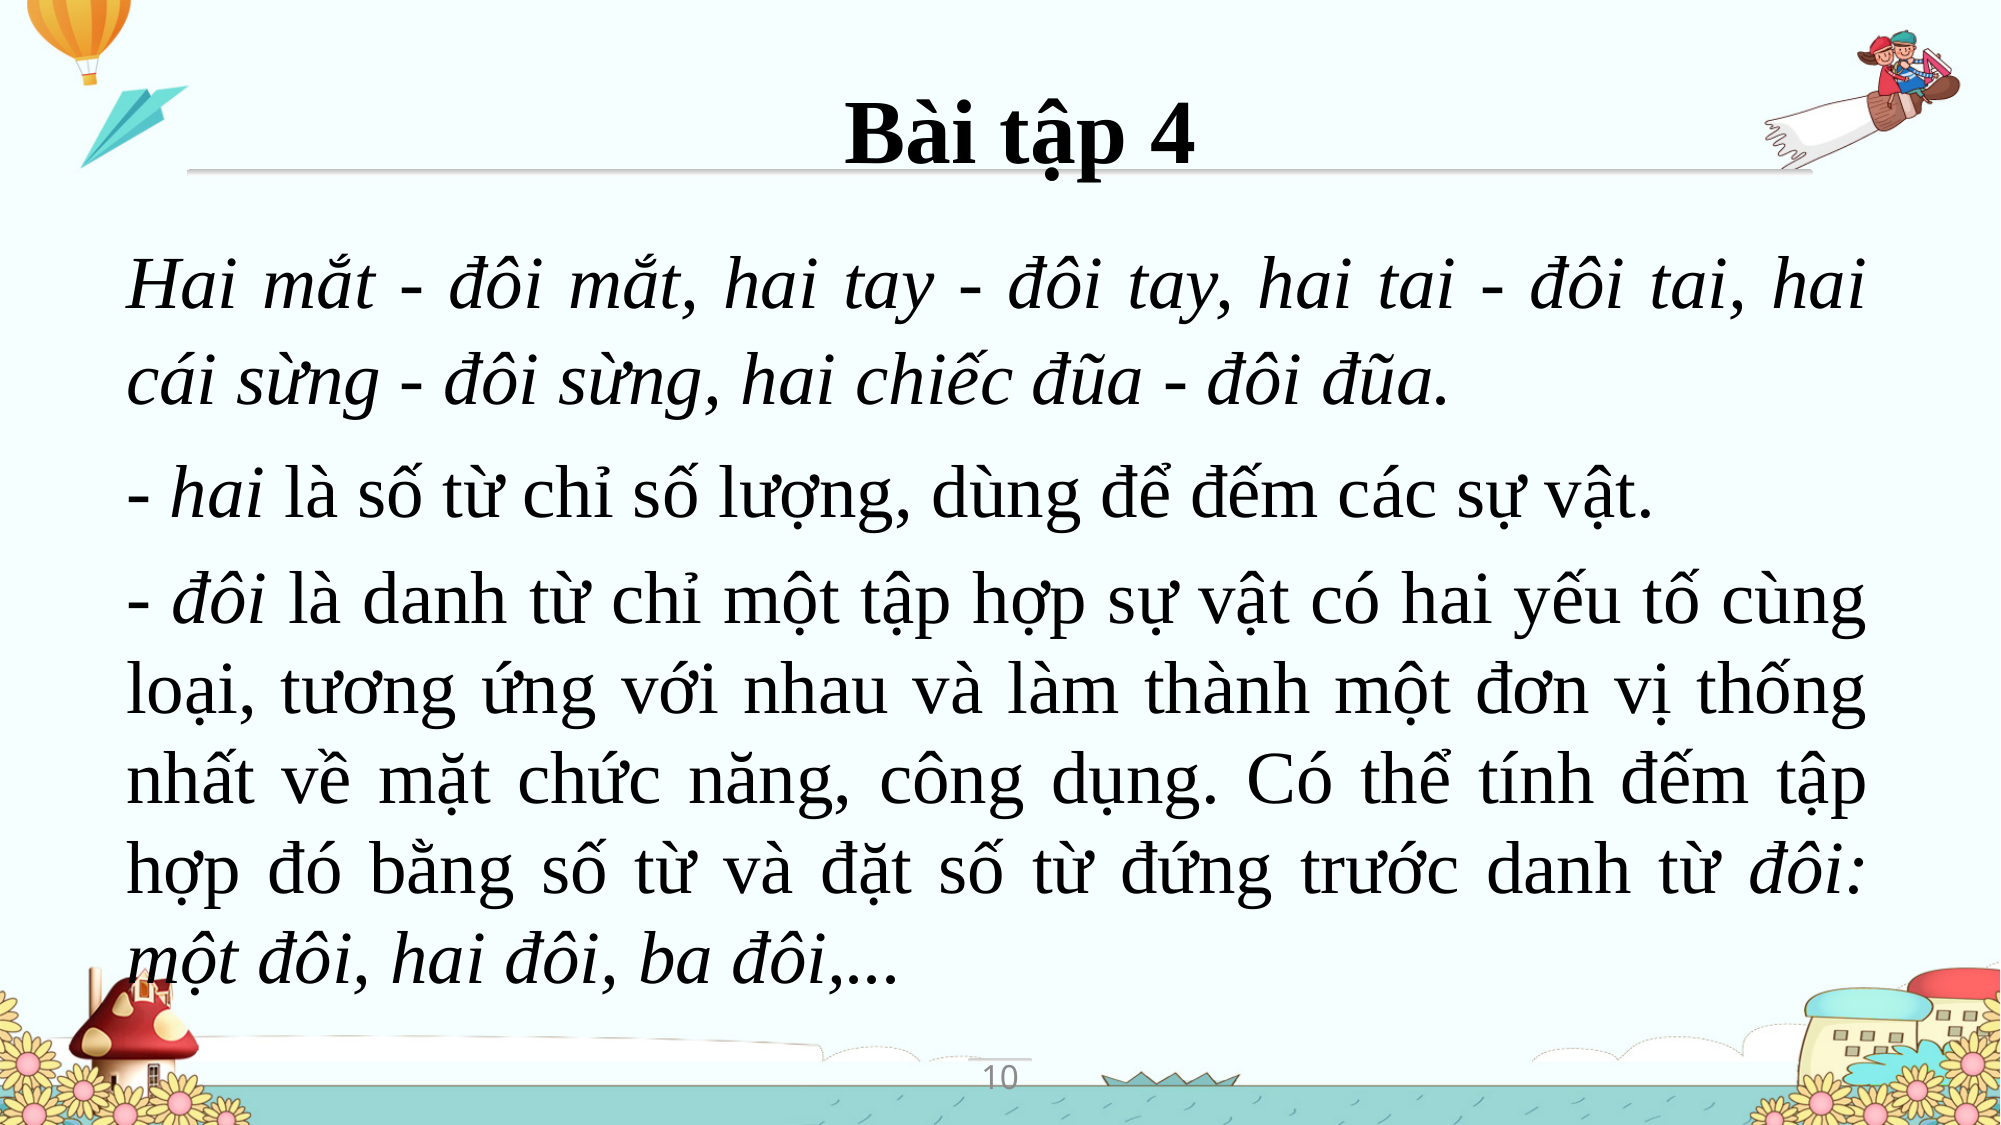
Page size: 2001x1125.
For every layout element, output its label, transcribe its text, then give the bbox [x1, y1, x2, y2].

picture [0, 0, 2001, 1125]
text_box Bài tập 4 [520, 56, 1521, 190]
text_box Hai mắt - đôi mắt, hai tay - đôi tay, hai tai - đôi tai, hai cái sừng - đôi sừng, hai chiếc đũa - đôi đũa. - hai là số từ chỉ số lượng, dùng để đếm các sự vật. - đôi là danh từ chỉ một tập hợp sự vật có hai yếu tố cùng loại, tương ứng với nhau và làm thành một đơn vị thống nhất về mặt chức năng, công dụng. Có thể tính đếm tập hợp đó bằng số từ và đặt số từ đứng trước danh từ đôi: một đôi, hai đôi, ba đôi,... [111, 219, 1884, 1007]
slide_number 10 [766, 1049, 1234, 1110]
